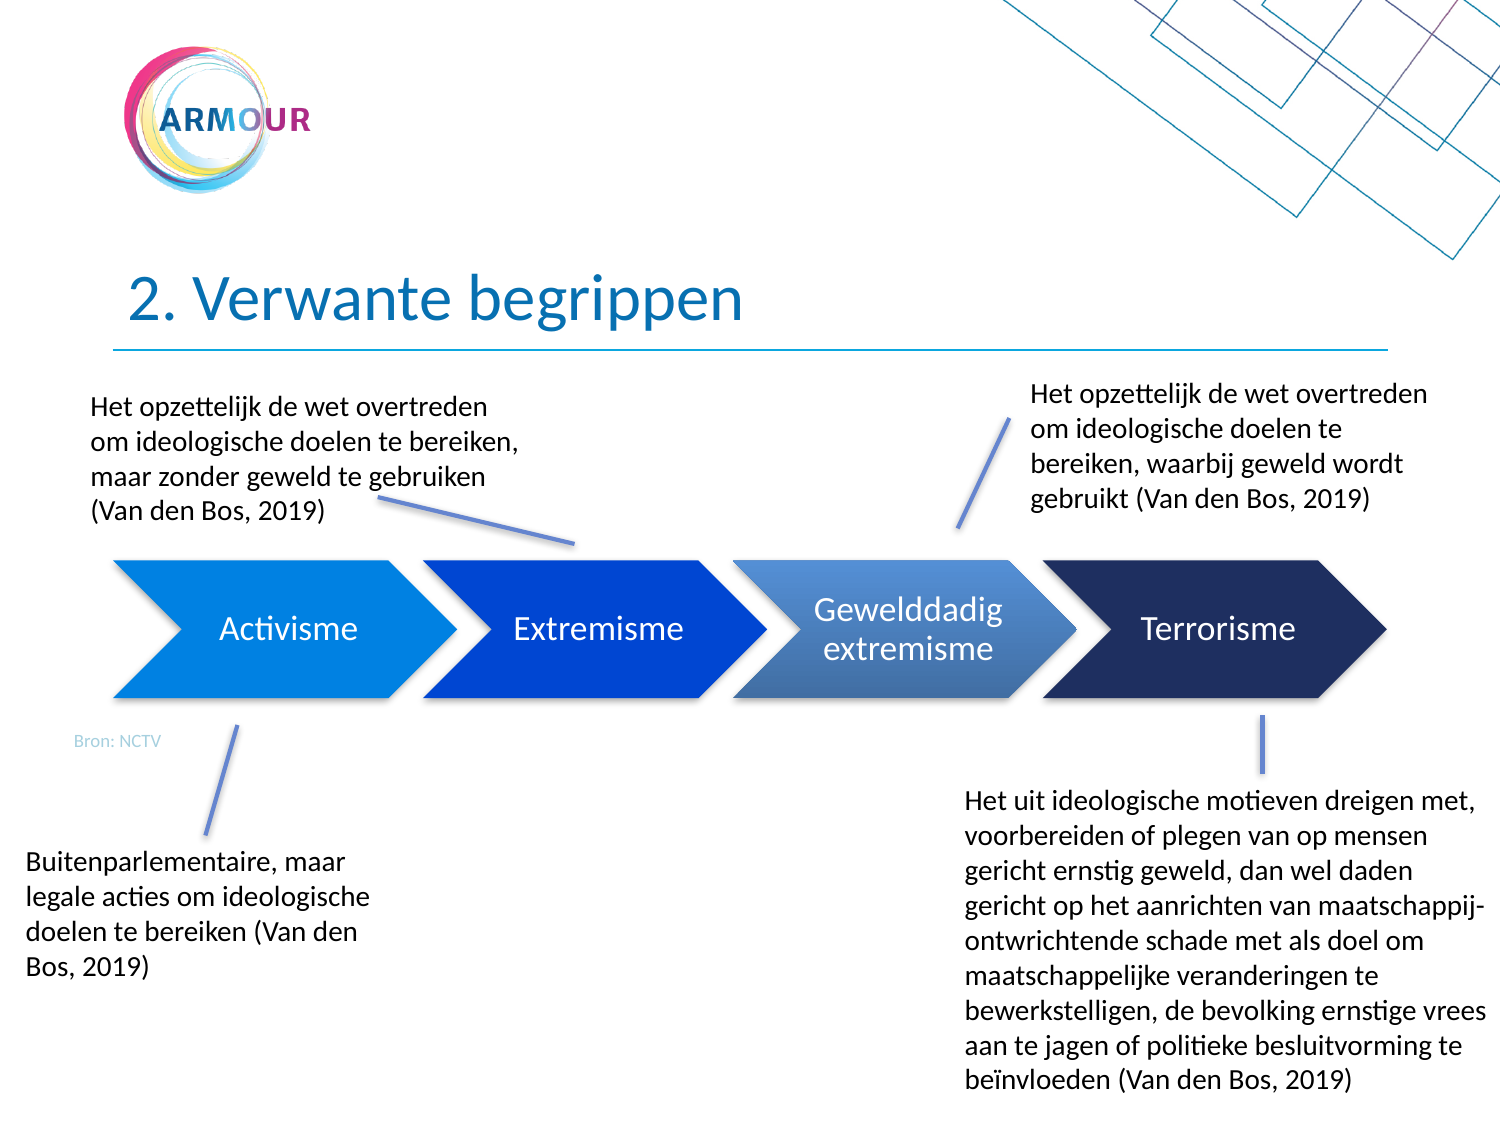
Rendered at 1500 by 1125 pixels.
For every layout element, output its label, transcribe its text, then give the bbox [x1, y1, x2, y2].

text_box Het opzettelijk de wet overtreden om ideologische doelen te bereiken, maar zonder geweld te gebruiken (Van den Bos, 2019) [75, 379, 543, 535]
text_box Buitenparlementaire, maar legale acties om ideologische doelen te bereiken (Van den Bos, 2019) [10, 835, 400, 990]
picture [912, 0, 1500, 316]
text_box Bron: NCTV [59, 721, 107, 759]
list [112, 399, 1388, 860]
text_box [957, 417, 1010, 529]
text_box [205, 724, 238, 836]
title 2. Verwante begrippen [112, 237, 1388, 350]
text_box Het opzettelijk de wet overtreden om ideologische doelen te bereiken, waarbij geweld wordt gebruikt (Van den Bos, 2019) [1015, 367, 1450, 522]
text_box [377, 496, 575, 545]
picture [112, 39, 323, 200]
text_box Het uit ideologische motieven dreigen met, voorbereiden of plegen van op mensen gericht ernstig geweld, dan wel daden gericht op het aanrichten van maatschappij-ontwrichtende schade met als doel om maatschappelijke veranderingen te bewerkstelligen, de bevolking ernstige vrees aan te jagen of politieke besluitvorming te beïnvloeden (Van den Bos, 2019) [949, 773, 1500, 1104]
